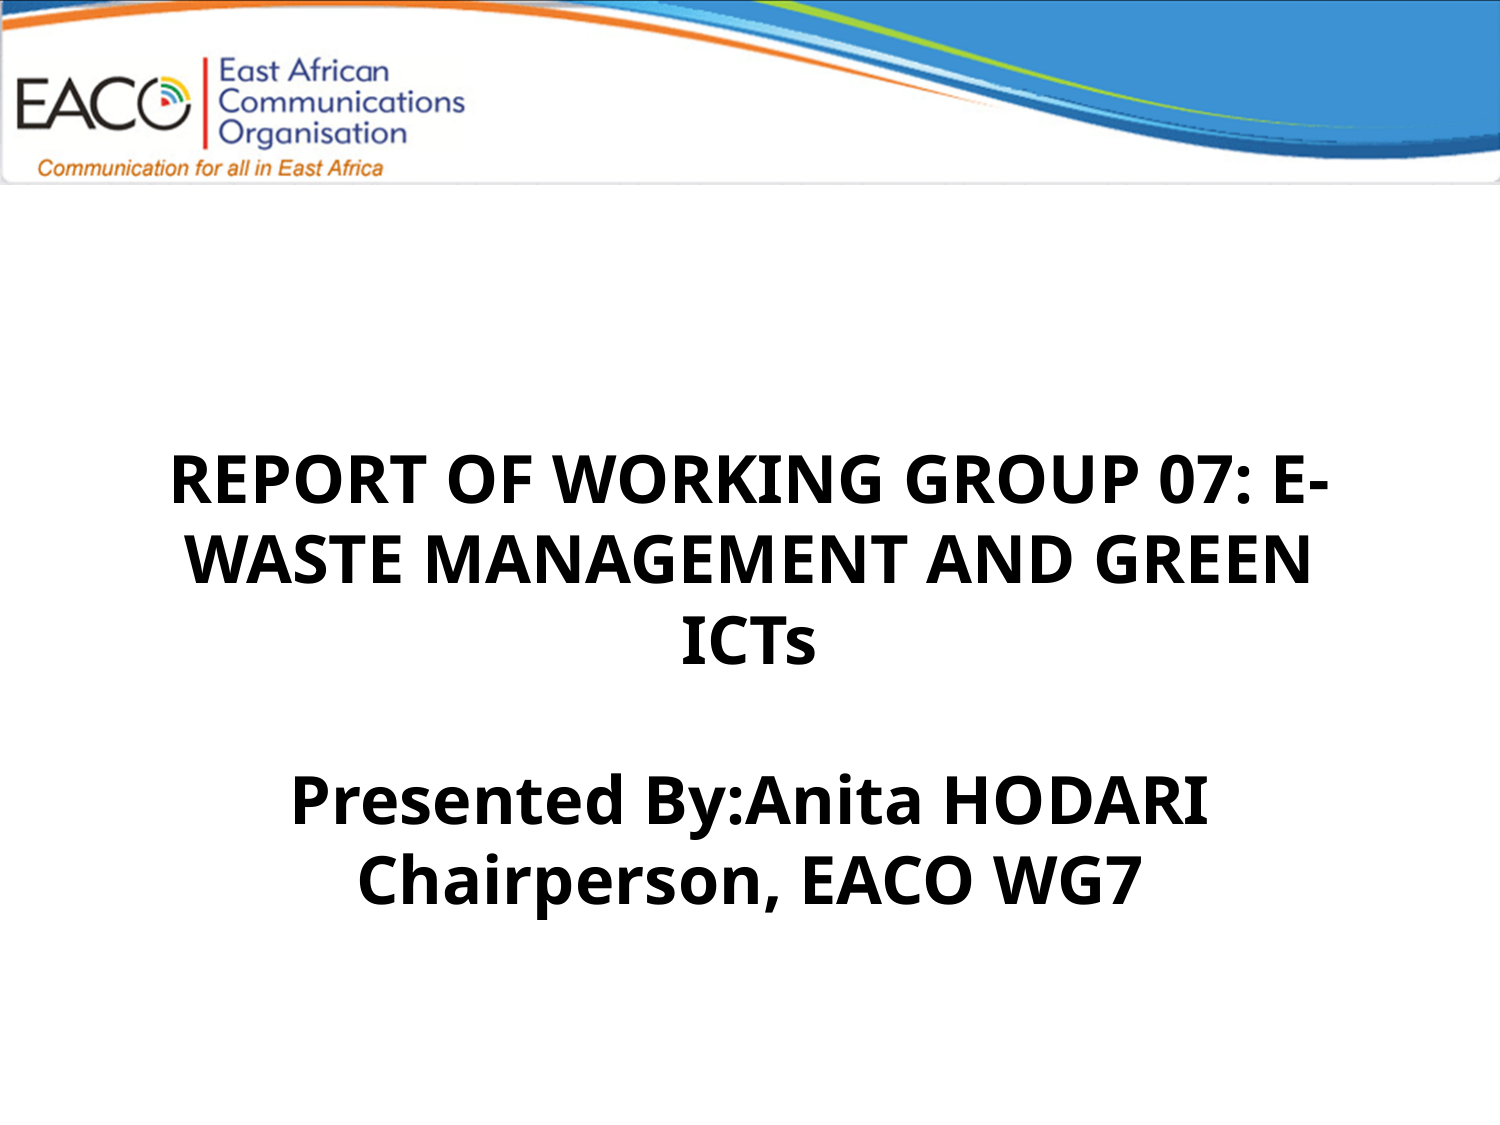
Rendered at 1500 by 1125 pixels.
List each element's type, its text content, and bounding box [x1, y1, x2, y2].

title REPORT OF WORKING GROUP 07: E-WASTE MANAGEMENT AND GREEN ICTs Presented By:Anita HODARI Chairperson, EACO WG7 [112, 212, 1388, 1063]
picture [0, 0, 1500, 185]
